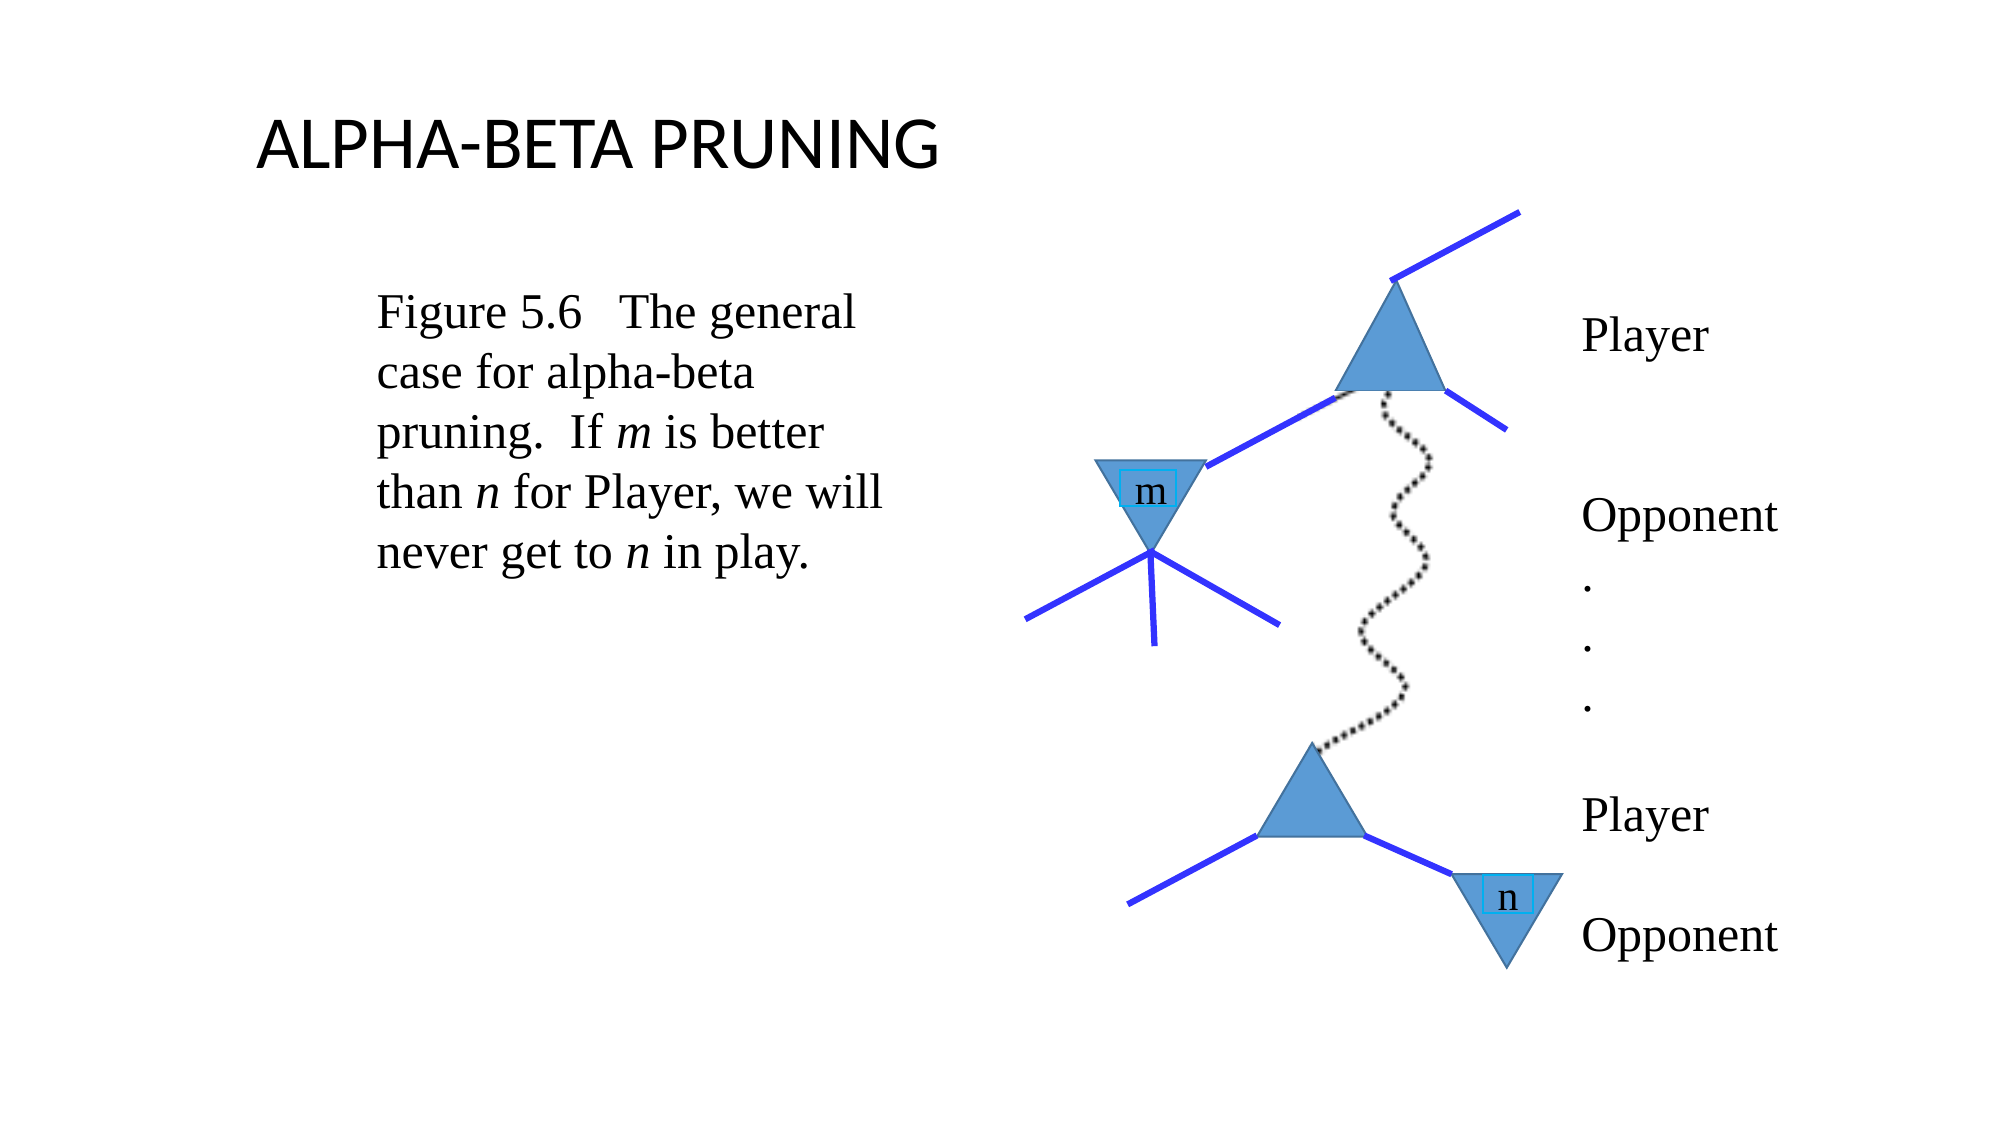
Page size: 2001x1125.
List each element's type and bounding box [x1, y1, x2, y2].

text_box [1127, 759, 1564, 970]
text_box [1334, 211, 1520, 430]
picture [1297, 391, 1446, 759]
text_box [1566, 293, 1871, 1029]
text_box [361, 271, 905, 646]
text_box [1025, 397, 1336, 647]
text_box [241, 86, 1000, 191]
